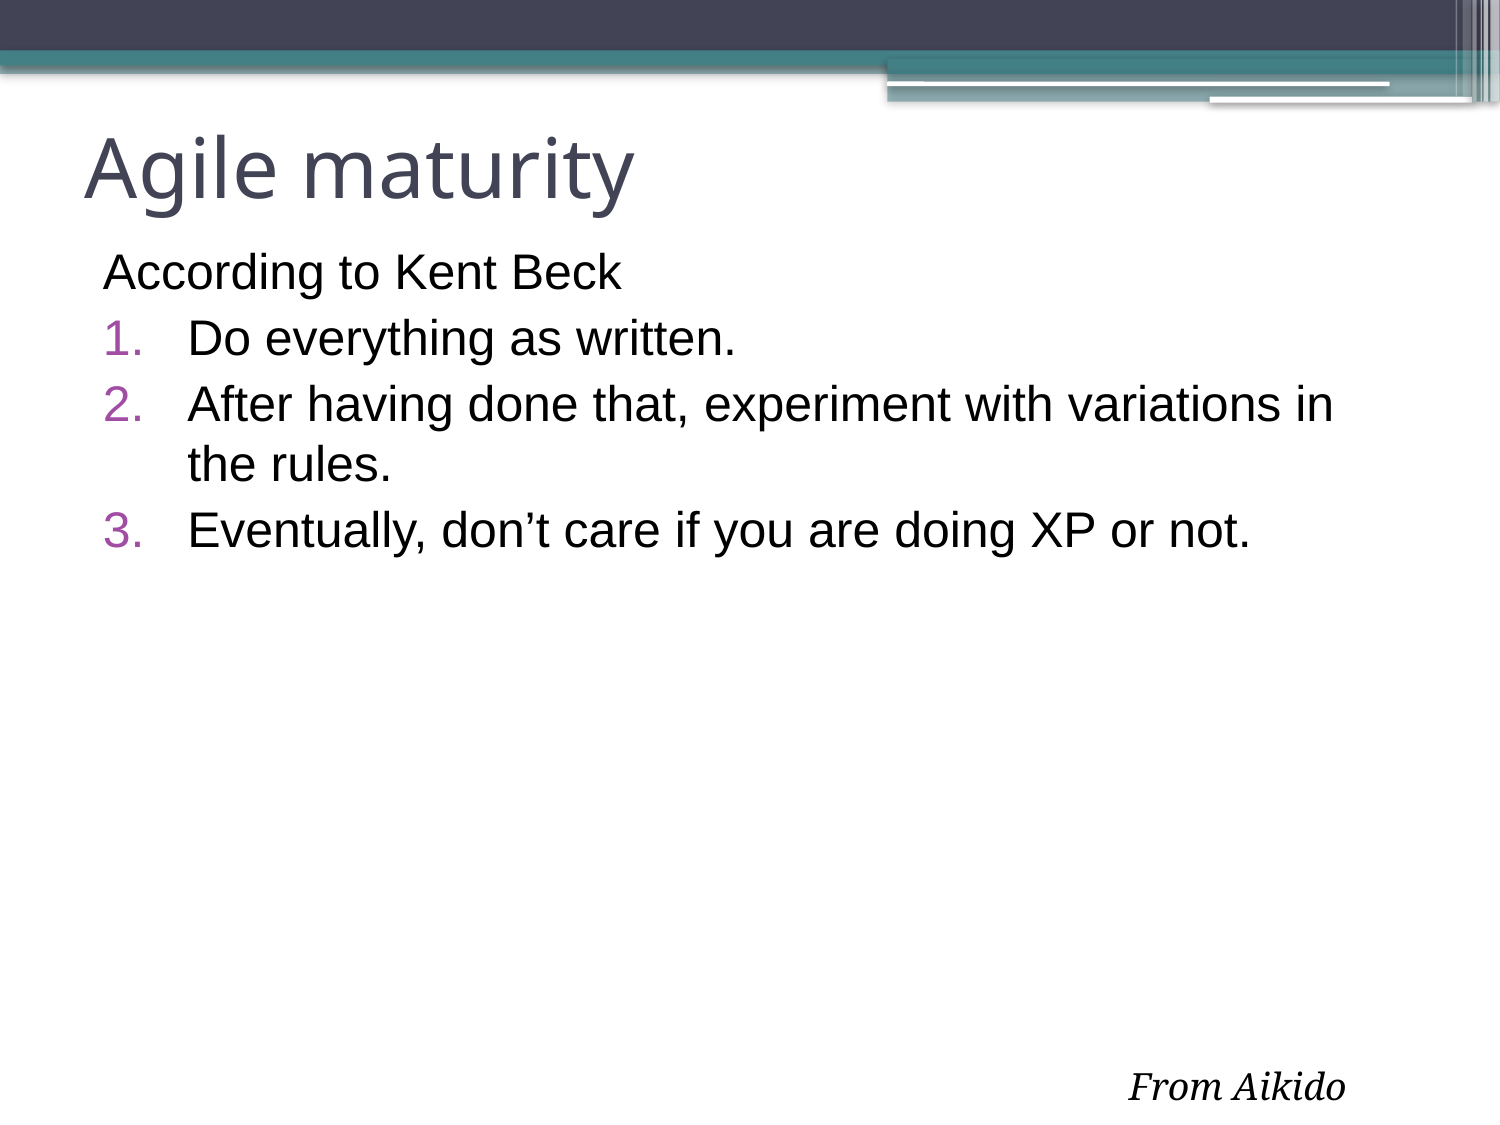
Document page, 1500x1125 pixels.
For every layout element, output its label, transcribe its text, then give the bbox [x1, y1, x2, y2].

list According to Kent Beck Do everything as written. After having done that, experiment with variations in the rules. Eventually, don’t care if you are doing XP or not. [70, 231, 1421, 626]
text_box From Aikido [1104, 1055, 1459, 1116]
title Agile maturity [70, 78, 1421, 231]
